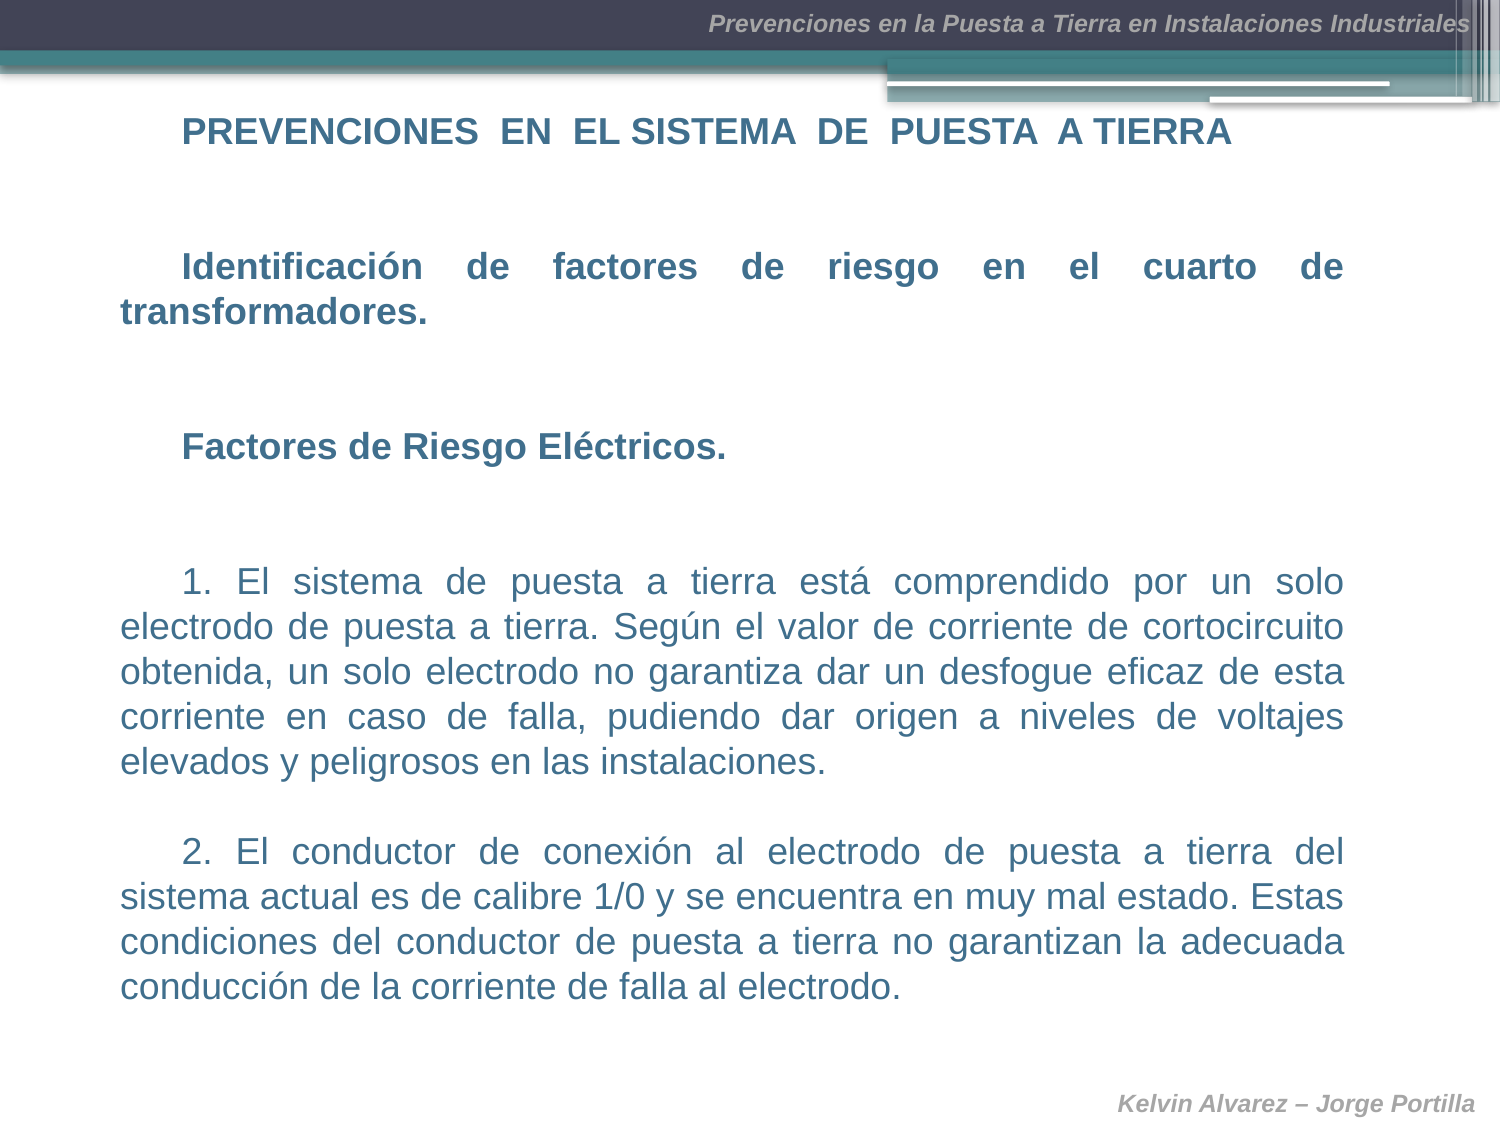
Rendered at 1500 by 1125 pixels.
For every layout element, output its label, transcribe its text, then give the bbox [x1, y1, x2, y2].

text_box PREVENCIONES EN EL SISTEMA DE PUESTA A TIERRA Identificación de factores de riesgo en el cuarto de transformadores. Factores de Riesgo Eléctricos. 1. El sistema de puesta a tierra está comprendido por un solo electrodo de puesta a tierra. Según el valor de corriente de cortocircuito obtenida, un solo electrodo no garantiza dar un desfogue eficaz de esta corriente en caso de falla, pudiendo dar origen a niveles de voltajes elevados y peligrosos en las instalaciones. 2. El conductor de conexión al electrodo de puesta a tierra del sistema actual es de calibre 1/0 y se encuentra en muy mal estado. Estas condiciones del conductor de puesta a tierra no garantizan la adecuada conducción de la corriente de falla al electrodo. [105, 99, 1360, 1015]
